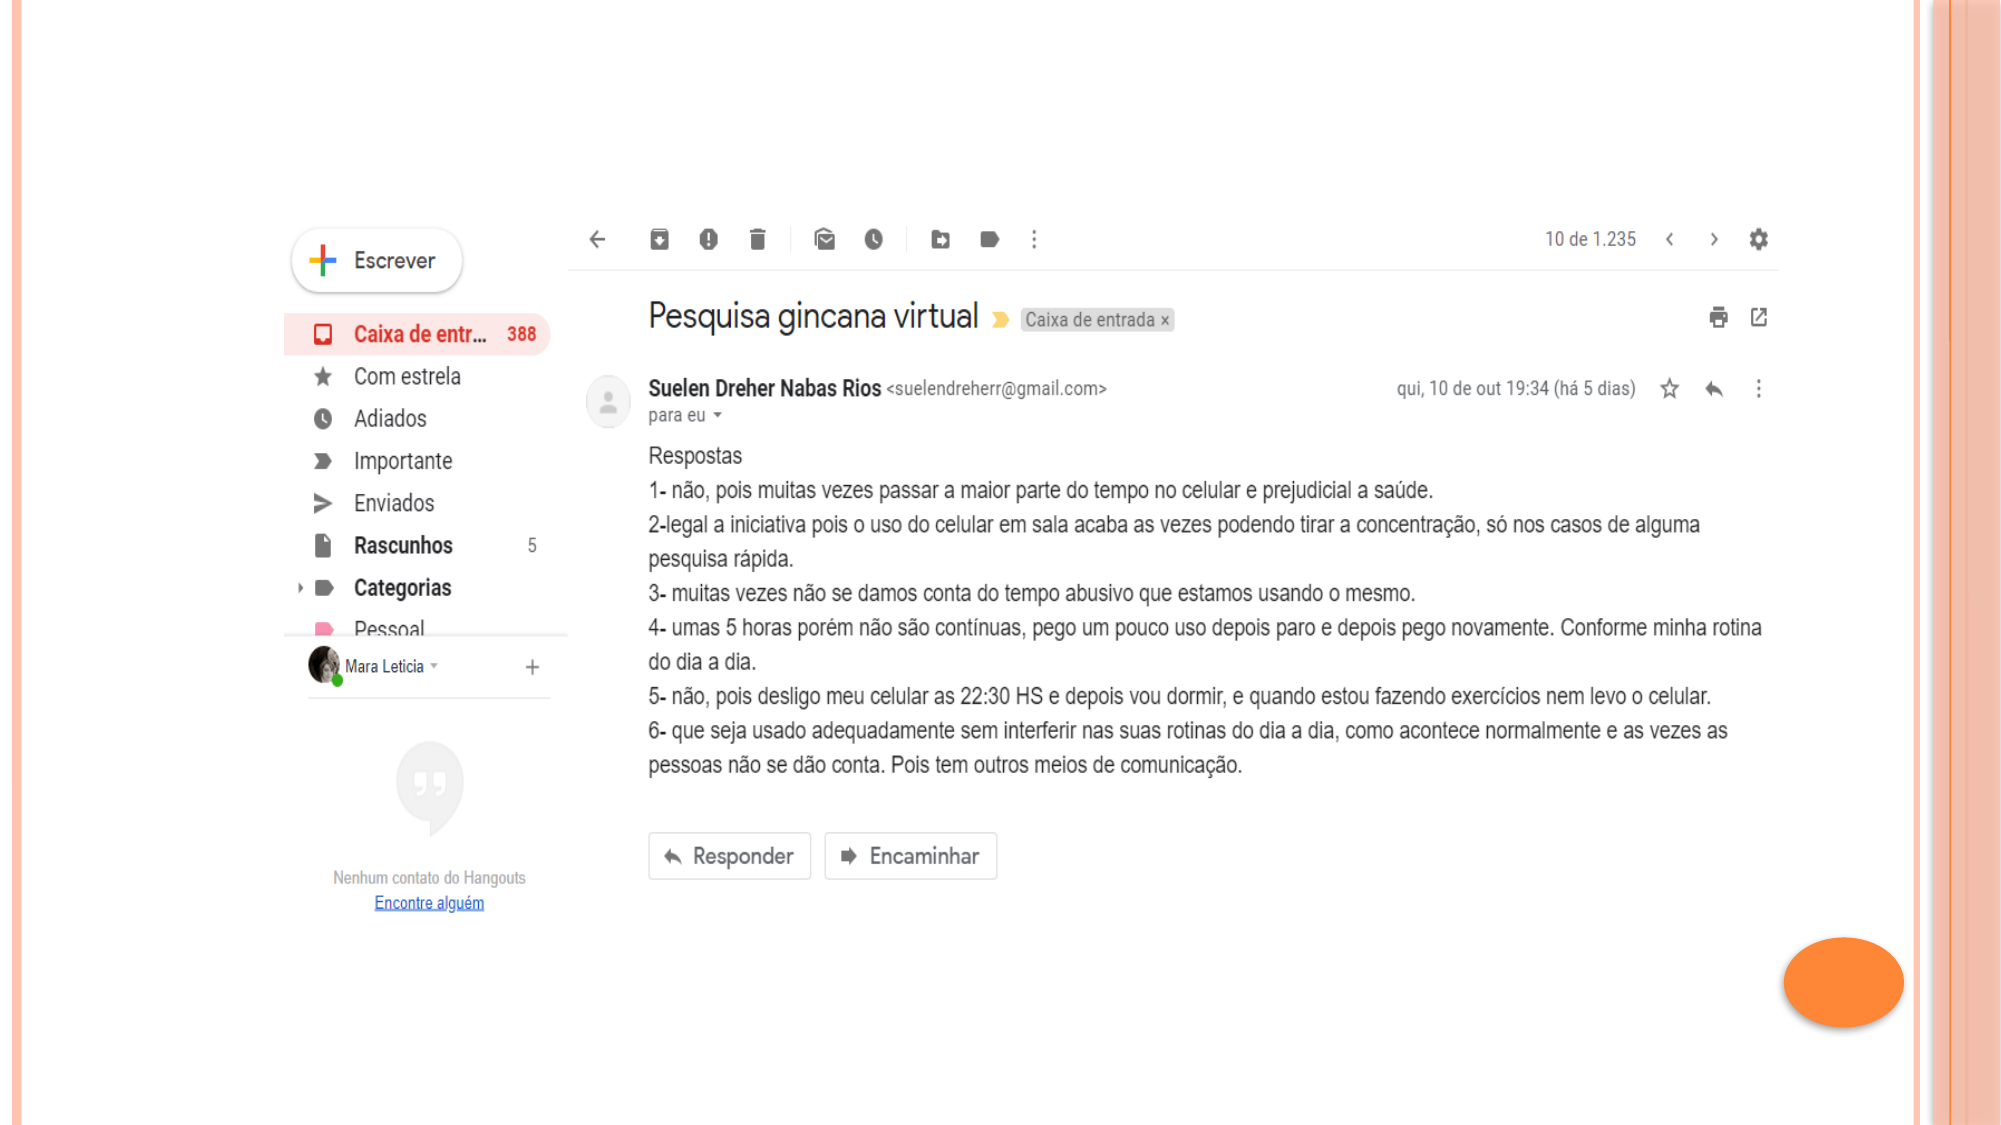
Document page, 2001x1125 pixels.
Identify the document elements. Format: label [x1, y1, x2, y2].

picture [283, 208, 1779, 938]
